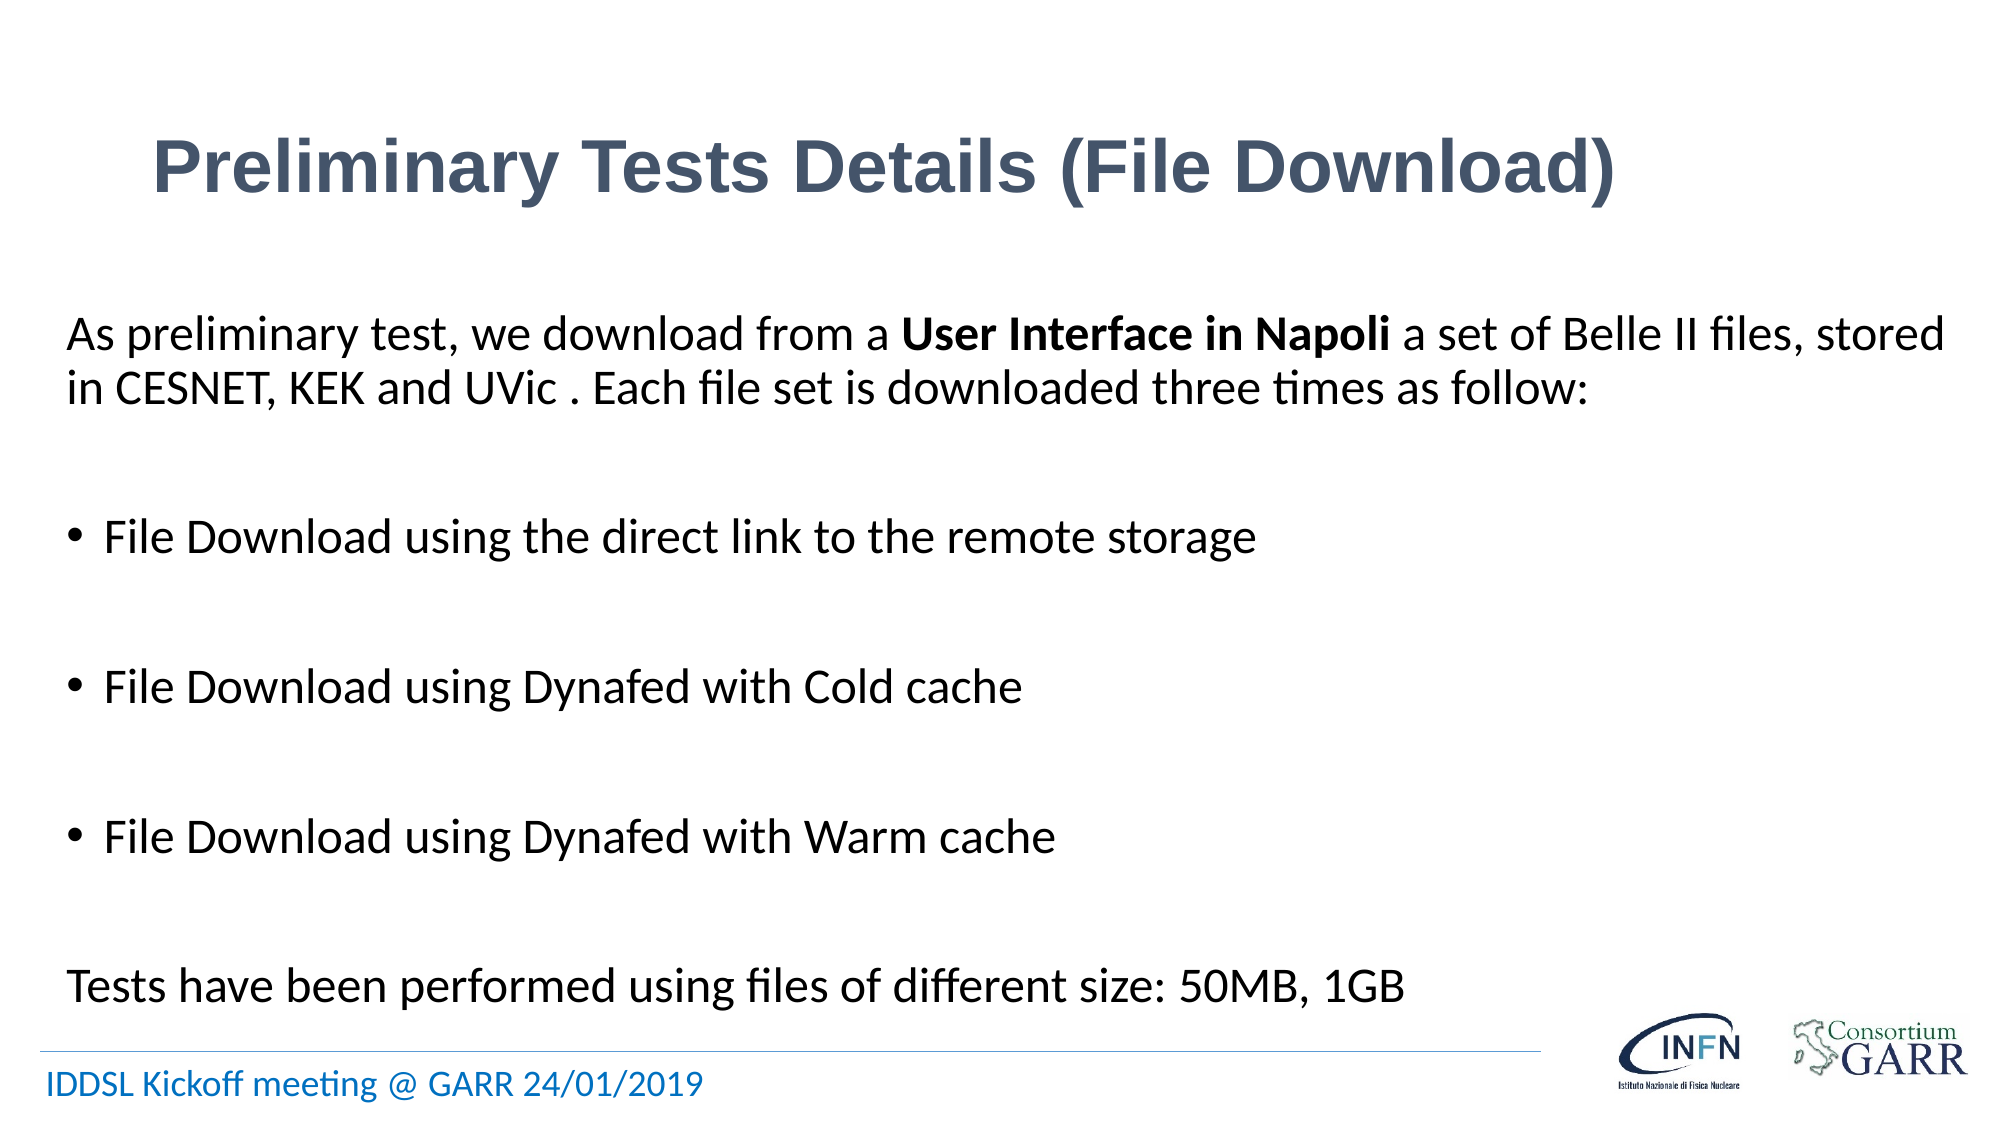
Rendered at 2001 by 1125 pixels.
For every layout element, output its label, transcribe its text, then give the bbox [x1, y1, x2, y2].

list As preliminary test, we download from a User Interface in Napoli a set of Belle II files, stored in CESNET, KEK and UVic . Each file set is downloaded three times as follow: File Download using the direct link to the remote storage File Download using Dynafed with Cold cache File Download using Dynafed with Warm cache Tests have been performed using files of different size: 50MB, 1GB [51, 299, 1966, 1081]
picture [1597, 1081, 1762, 1097]
title Preliminary Tests Details (File Download) [137, 59, 1863, 278]
picture [1966, 1013, 1970, 1080]
